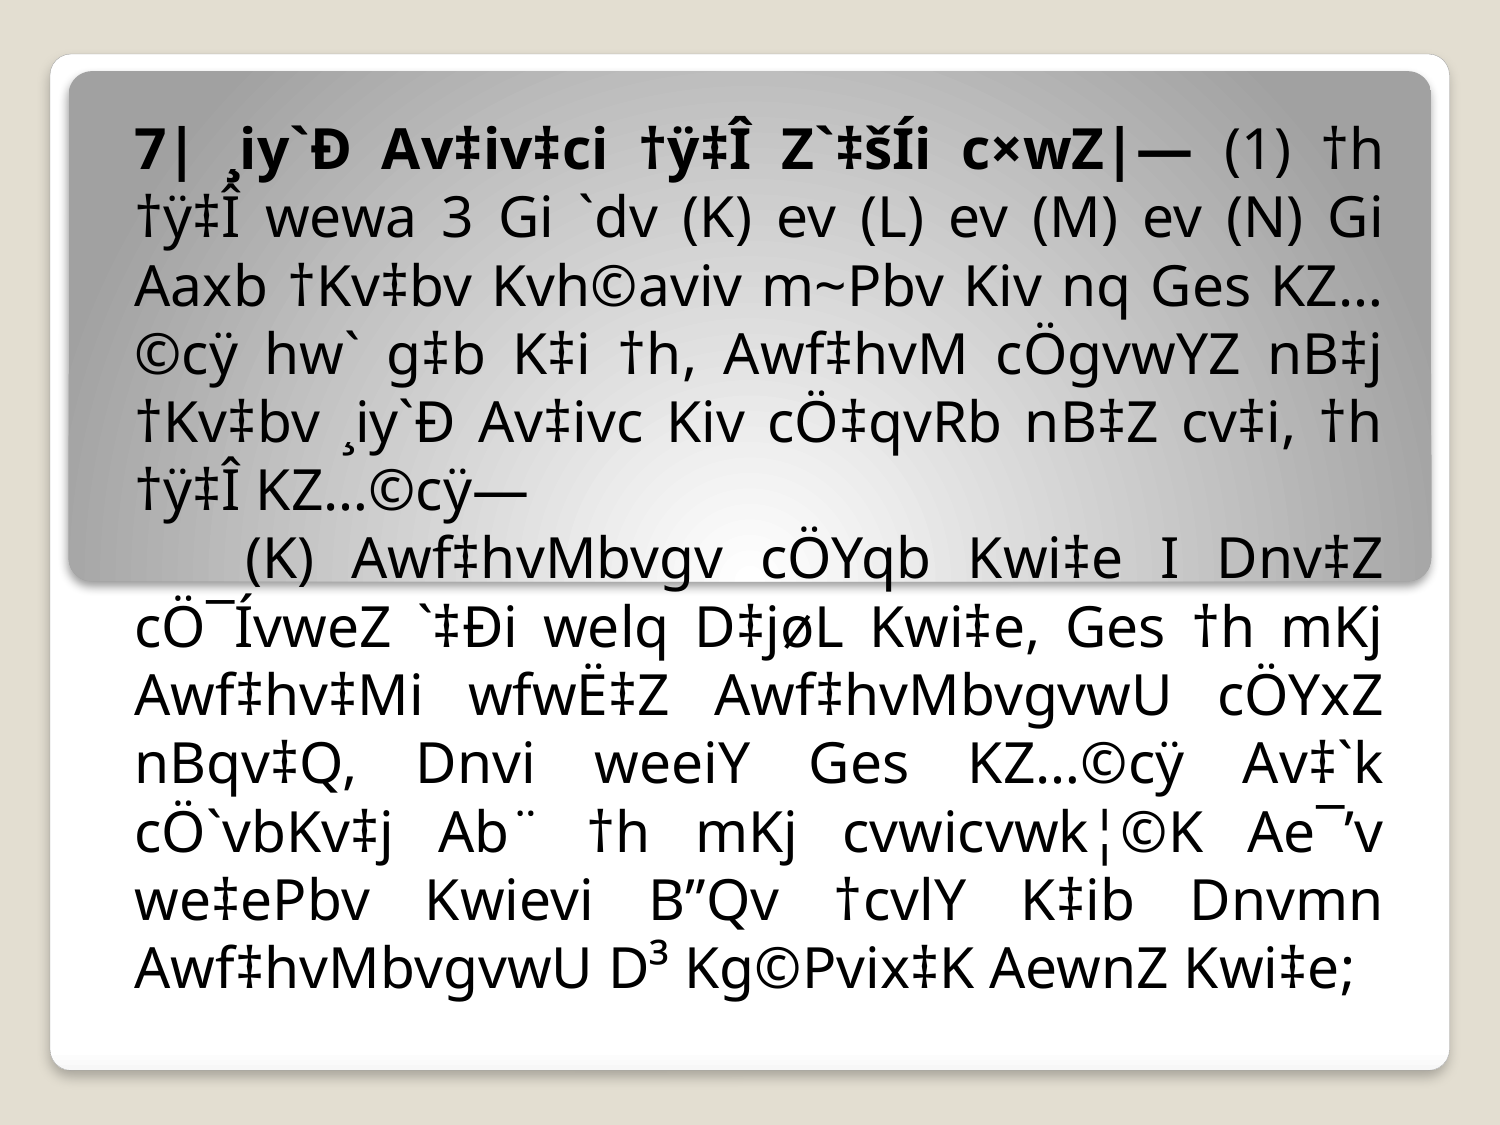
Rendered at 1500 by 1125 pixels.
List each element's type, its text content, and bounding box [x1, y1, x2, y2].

subtitle 7| ¸iy`Ð Av‡iv‡ci †ÿ‡Î Z`‡šÍi c×wZ|― (1) †h †ÿ‡Î wewa 3 Gi `dv (K) ev (L) ev (M) ev (N) Gi Aaxb †Kv‡bv Kvh©aviv m~Pbv Kiv nq Ges KZ…©cÿ hw` g‡b K‡i †h, Awf‡hvM cÖgvwYZ nB‡j †Kv‡bv ¸iy`Ð Av‡ivc Kiv cÖ‡qvRb nB‡Z cv‡i, †h †ÿ‡Î KZ…©cÿ― (K) Awf‡hvMbvgv cÖYqb Kwi‡e I Dnv‡Z cÖ¯ÍvweZ `‡Ði welq D‡jøL Kwi‡e, Ges †h mKj Awf‡hv‡Mi wfwË‡Z Awf‡hvMbvgvwU cÖYxZ nBqv‡Q, Dnvi weeiY Ges KZ…©cÿ Av‡`k cÖ`vbKv‡j Ab¨ †h mKj cvwicvwk¦©K Ae¯’v we‡ePbv Kwievi B”Qv †cvlY K‡ib Dnvmn Awf‡hvMbvgvwU D³ Kg©Pvix‡K AewnZ Kwi‡e; [99, 112, 1400, 1063]
